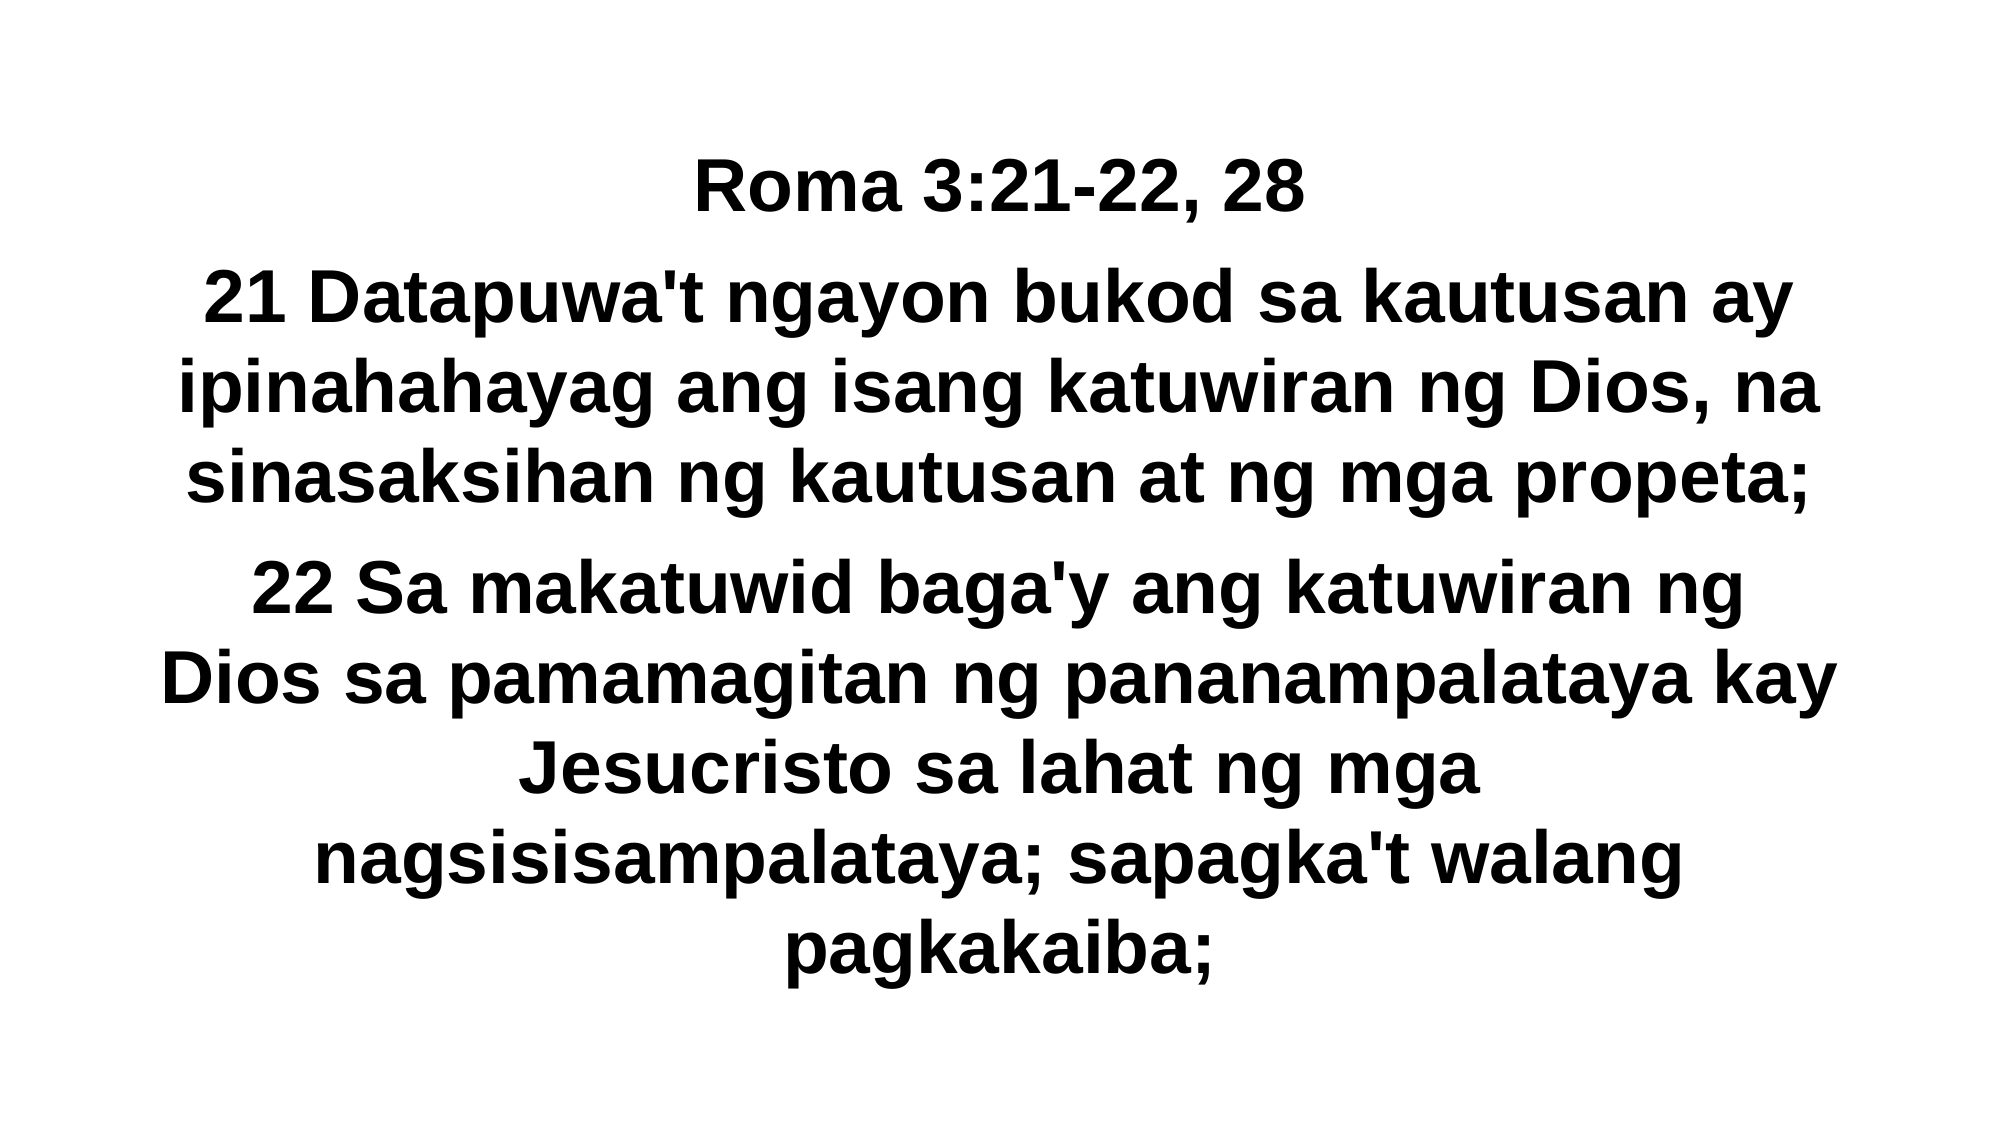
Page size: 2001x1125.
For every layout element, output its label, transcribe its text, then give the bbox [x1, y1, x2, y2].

list Roma 3:21-22, 28 21 Datapuwa't ngayon bukod sa kautusan ay ipinahahayag ang isang katuwiran ng Dios, na sinasaksihan ng kautusan at ng mga propeta; 22 Sa makatuwid baga'y ang katuwiran ng Dios sa pamamagitan ng pananampalataya kay Jesucristo sa lahat ng mga nagsisisampalataya; sapagka't walang pagkakaiba; [137, 129, 1863, 996]
